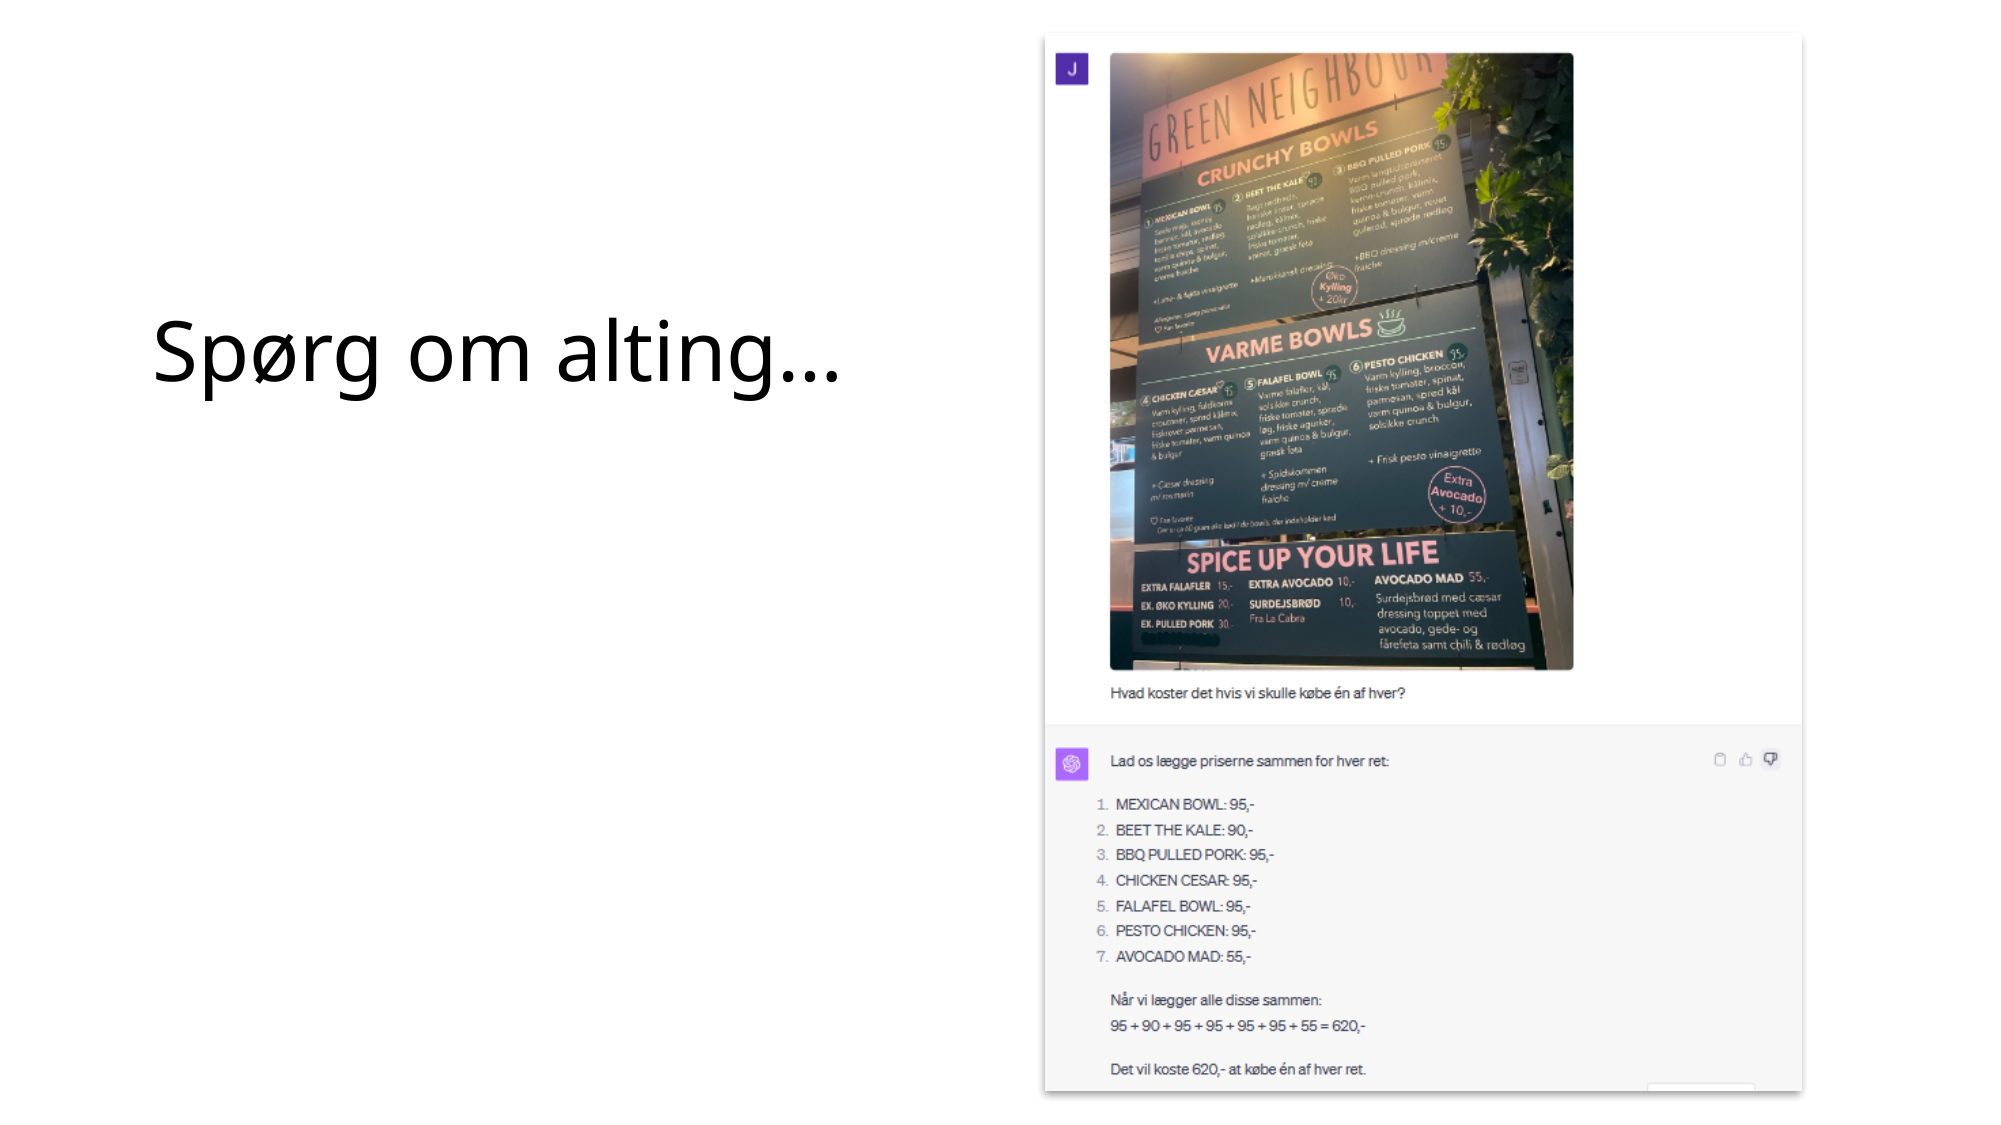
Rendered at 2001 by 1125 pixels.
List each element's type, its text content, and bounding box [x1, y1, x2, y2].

title Spørg om alting… [137, 88, 923, 407]
picture [1045, 33, 1802, 1092]
